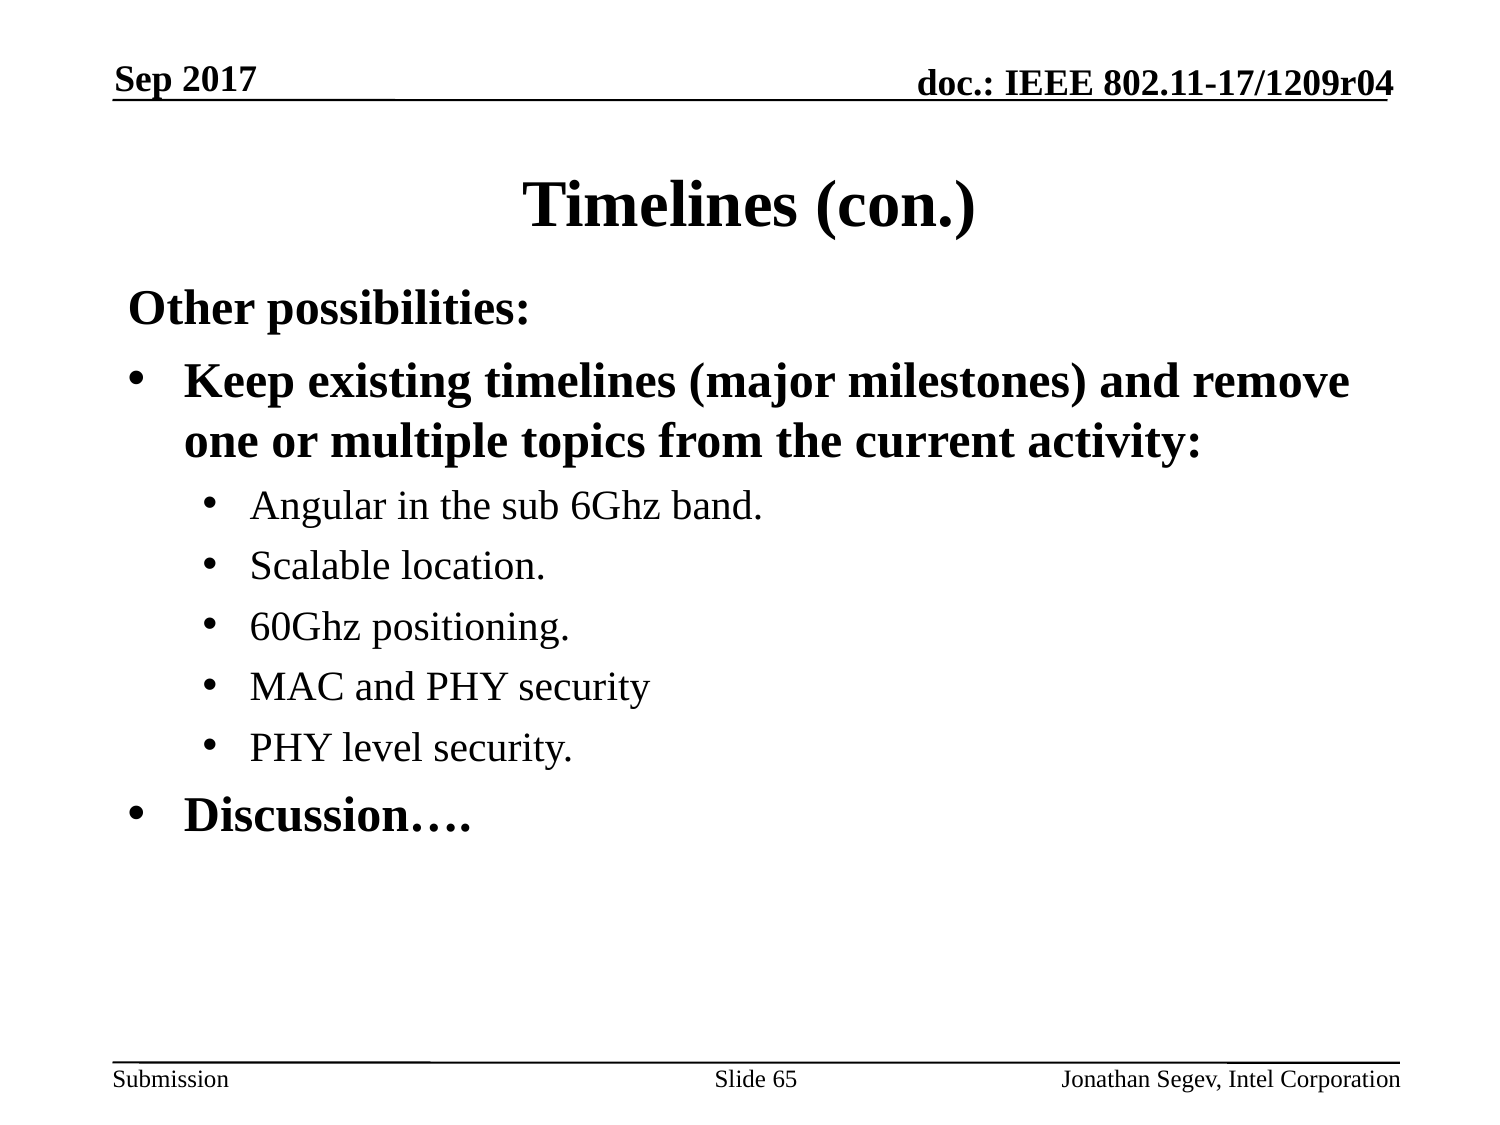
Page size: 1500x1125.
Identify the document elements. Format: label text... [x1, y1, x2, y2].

slide_number Slide 65 [712, 1061, 800, 1123]
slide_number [114, 54, 423, 100]
footer Jonathan Segev, Intel Corporation [878, 1061, 1402, 1093]
title Timelines (con.) [112, 112, 1388, 266]
list Other possibilities: Keep existing timelines (major milestones) and remove one or multiple topics from the current activity: Angular in the sub 6Ghz band. Scalable location. 60Ghz positioning. MAC and PHY security PHY level security. Discussion…. [112, 266, 1388, 1000]
